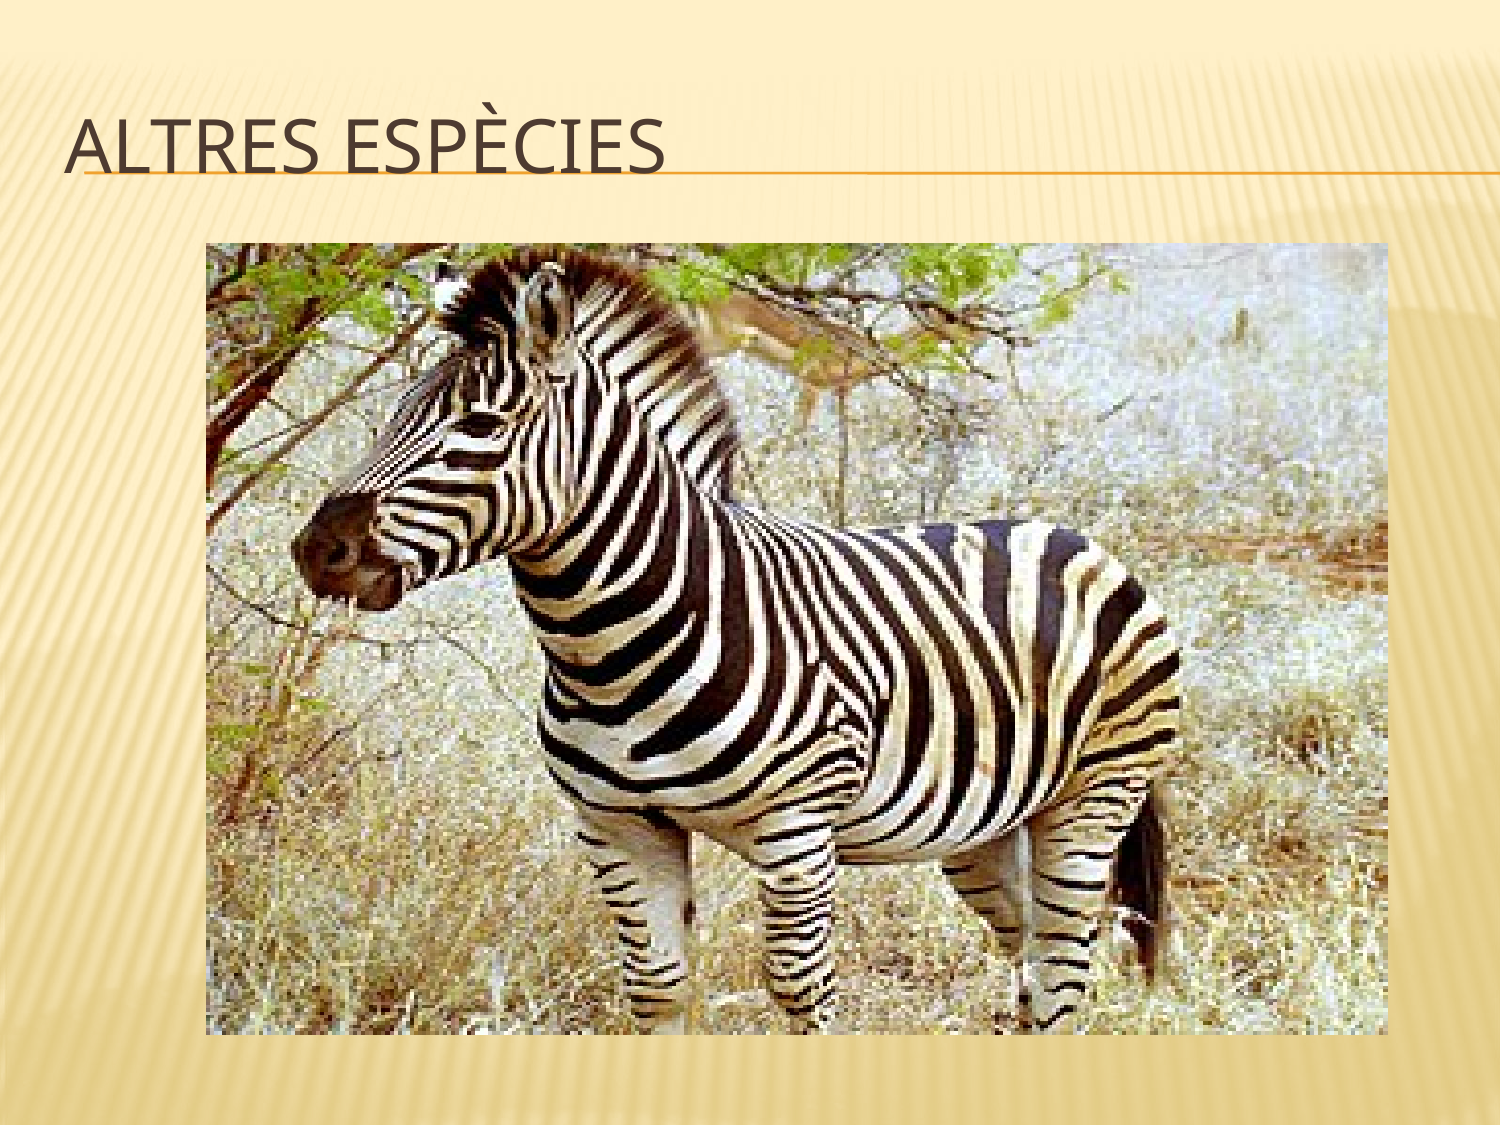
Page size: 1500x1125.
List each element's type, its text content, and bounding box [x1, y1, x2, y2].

title ALTRES ESPèCIES [50, 75, 1475, 213]
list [206, 243, 1389, 1036]
